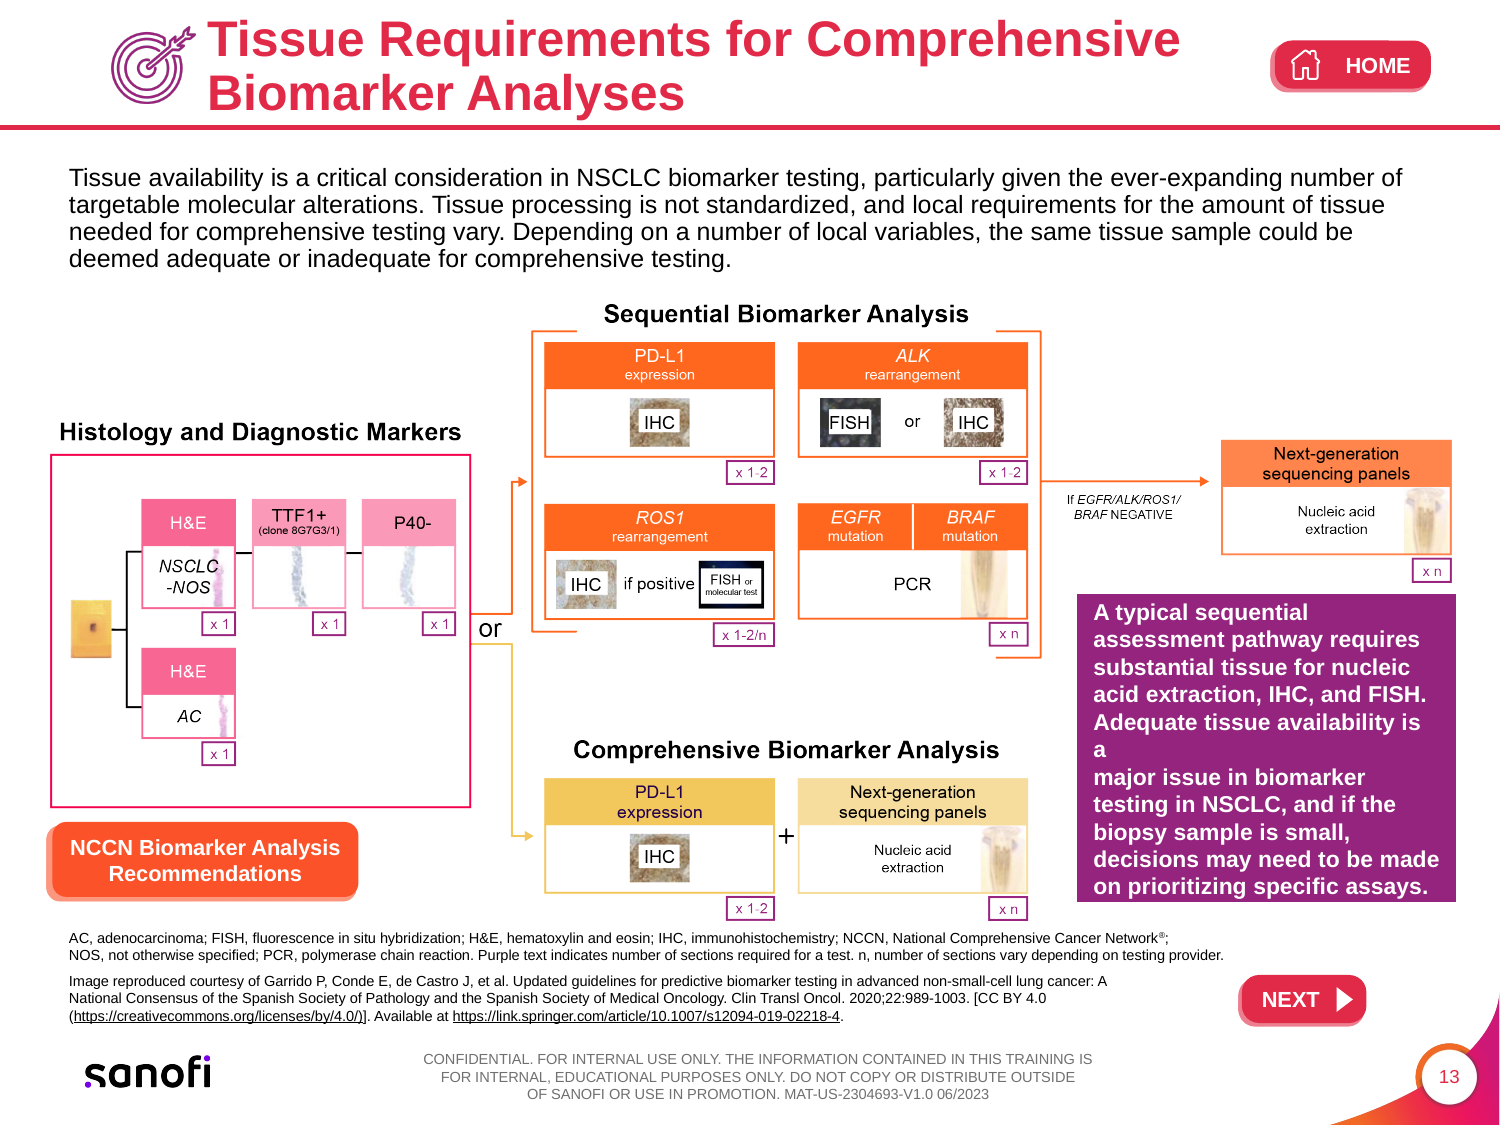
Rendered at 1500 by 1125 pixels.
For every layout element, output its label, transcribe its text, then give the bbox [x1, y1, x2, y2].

picture [110, 26, 196, 104]
picture [0, 137, 1500, 1125]
title Tissue Requirements for Comprehensive Biomarker Analyses [196, 31, 1265, 104]
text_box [369, 236, 1500, 938]
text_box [1241, 974, 1367, 1023]
